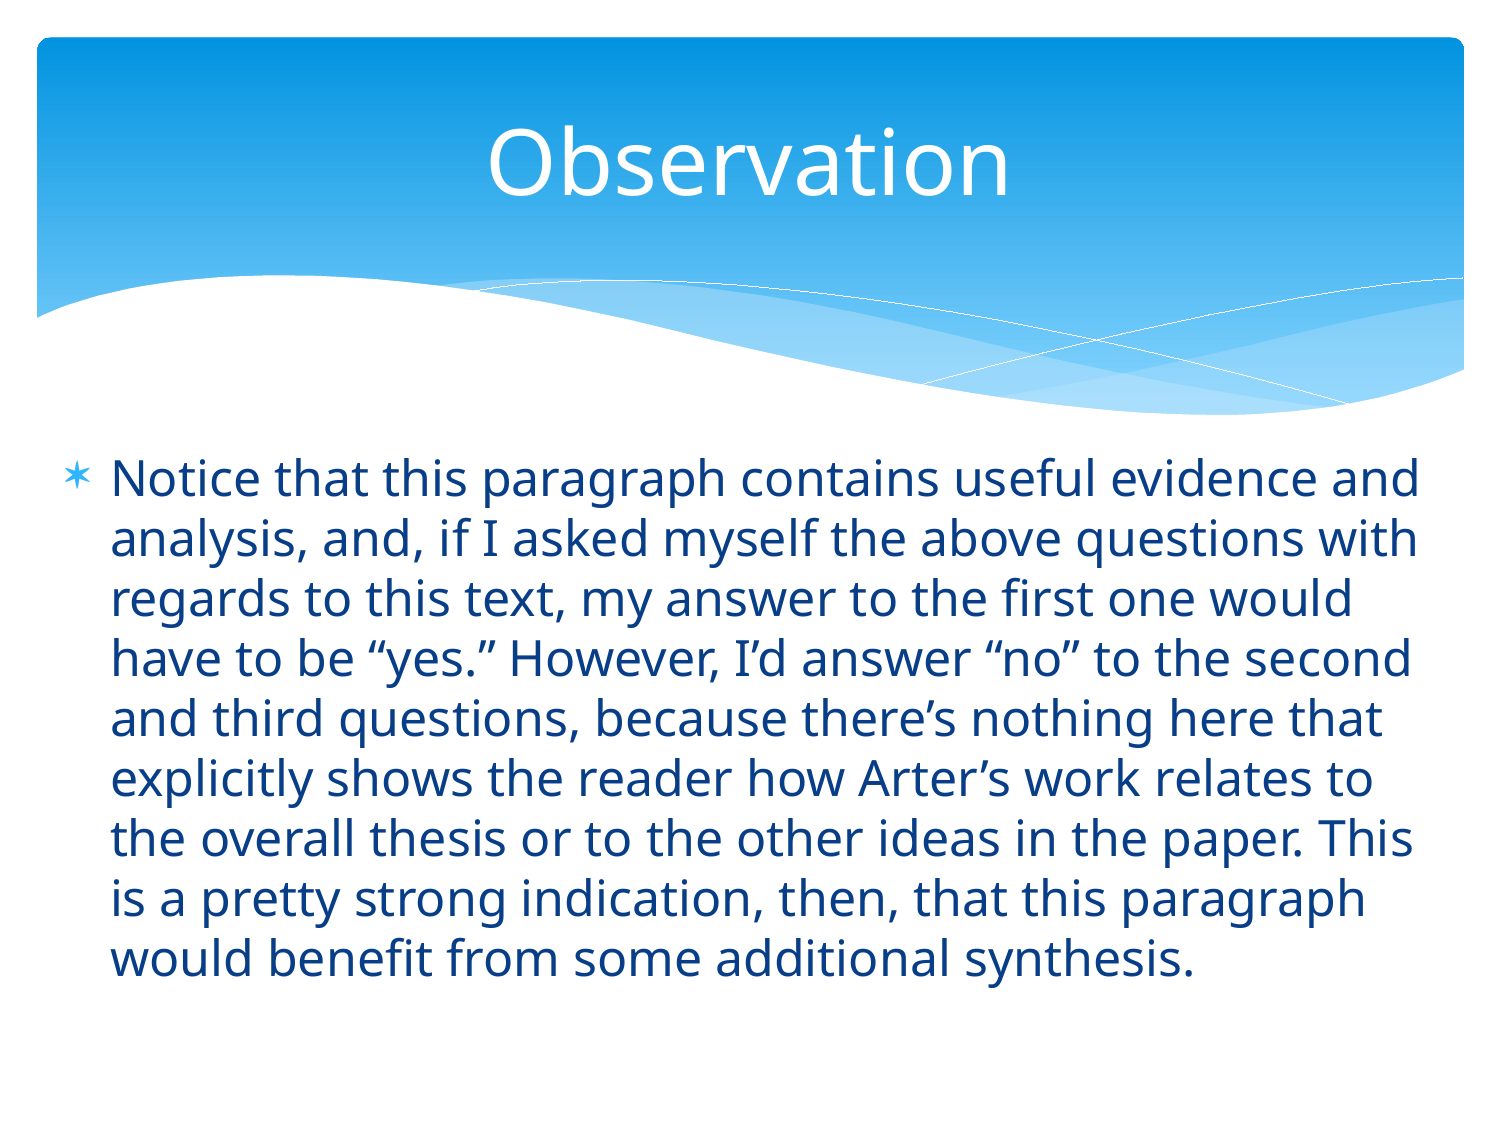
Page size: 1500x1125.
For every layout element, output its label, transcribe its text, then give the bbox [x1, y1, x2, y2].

list Notice that this paragraph contains useful evidence and analysis, and, if I asked myself the above questions with regards to this text, my answer to the first one would have to be “yes.” However, I’d answer “no” to the second and third questions, because there’s nothing here that explicitly shows the reader how Arter’s work relates to the overall thesis or to the other ideas in the paper. This is a pretty strong indication, then, that this paragraph would benefit from some additional synthesis. [50, 438, 1463, 1063]
title Observation [75, 55, 1425, 261]
